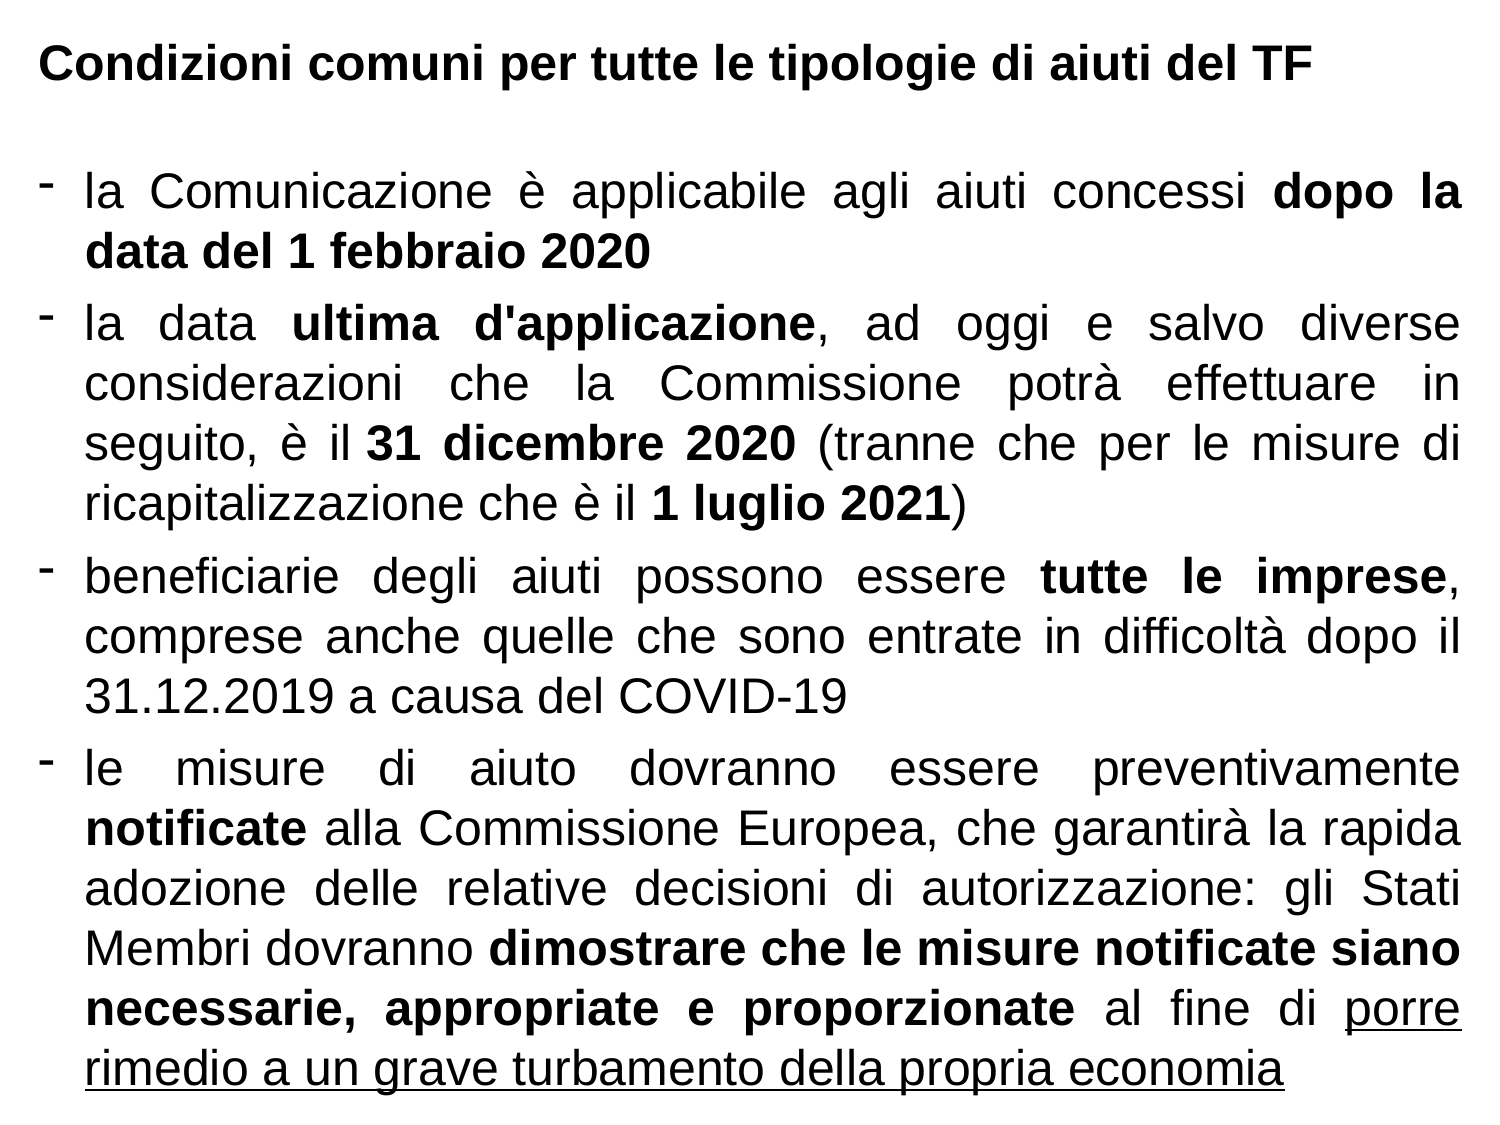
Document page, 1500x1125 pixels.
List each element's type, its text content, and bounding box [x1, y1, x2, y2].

text_box Condizioni comuni per tutte le tipologie di aiuti del TF la Comunicazione è applicabile agli aiuti concessi dopo la data del 1 febbraio 2020 la data ultima d'applicazione, ad oggi e salvo diverse considerazioni che la Commissione potrà effettuare in seguito, è il 31 dicembre 2020 (tranne che per le misure di ricapitalizzazione che è il 1 luglio 2021) beneficiarie degli aiuti possono essere tutte le imprese, comprese anche quelle che sono entrate in difficoltà dopo il 31.12.2019 a causa del COVID-19 le misure di aiuto dovranno essere preventivamente notificate alla Commissione Europea, che garantirà la rapida adozione delle relative decisioni di autorizzazione: gli Stati Membri dovranno dimostrare che le misure notificate siano necessarie, appropriate e proporzionate al fine di porre rimedio a un grave turbamento della propria economia [23, 23, 1477, 1125]
